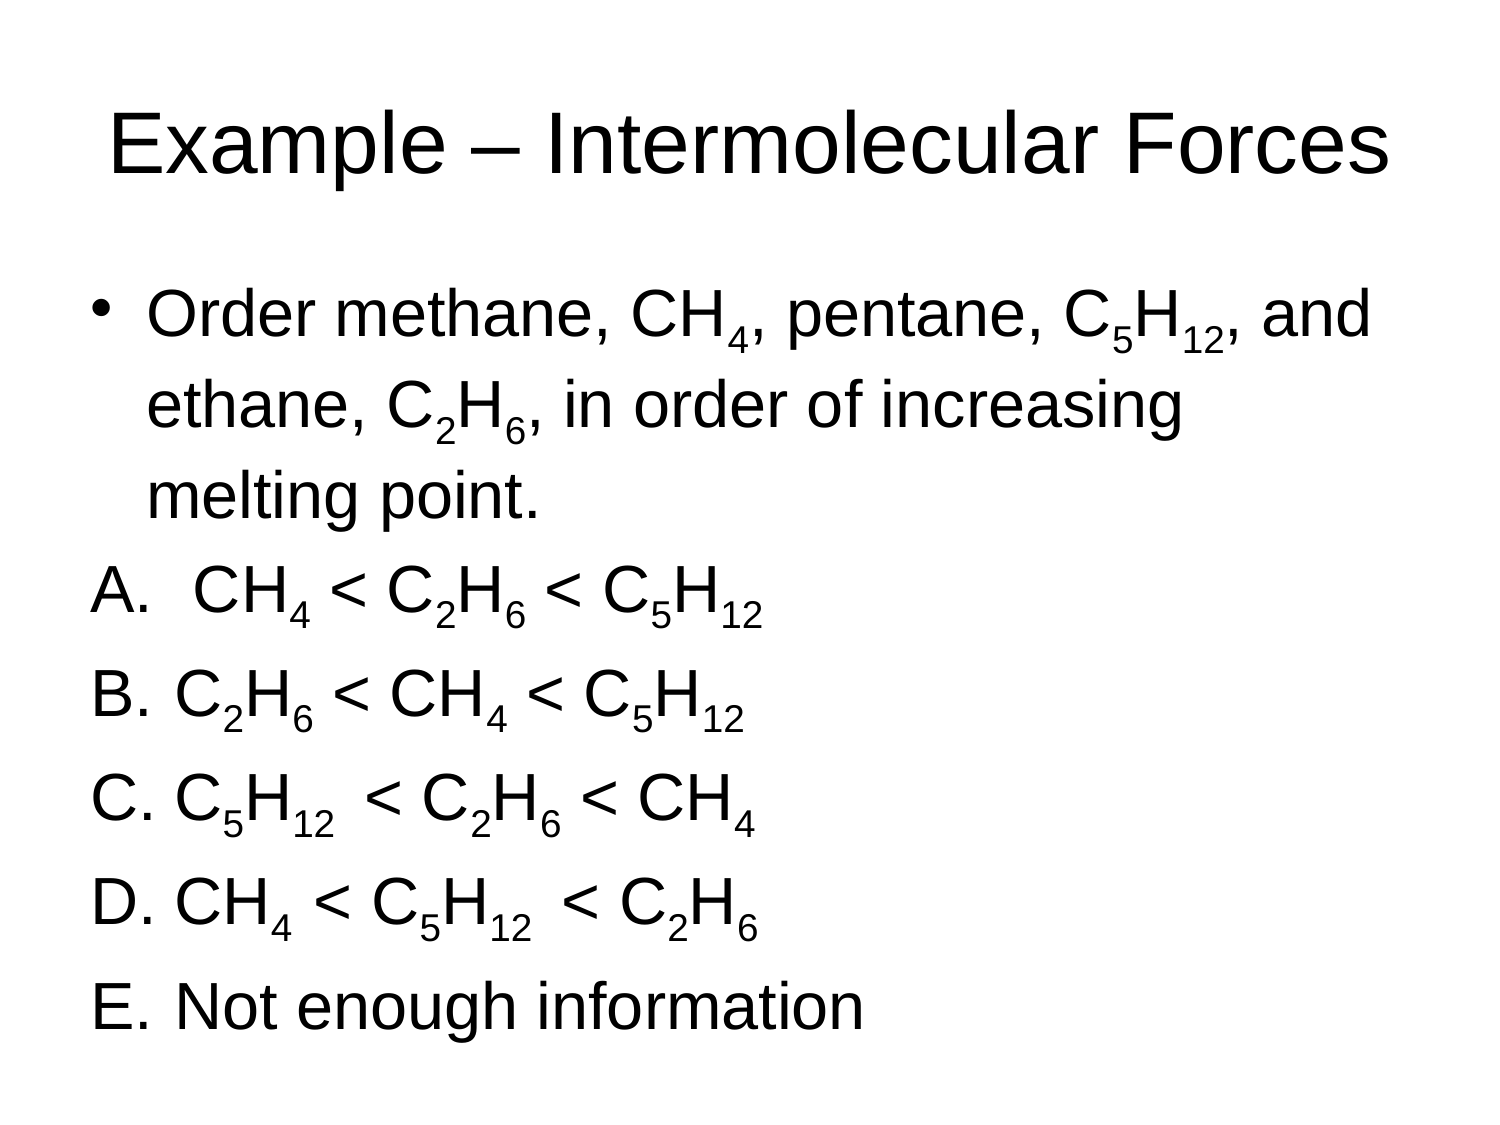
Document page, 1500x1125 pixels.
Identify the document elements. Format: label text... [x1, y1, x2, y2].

title Example – Intermolecular Forces [74, 44, 1426, 233]
list Order methane, CH4, pentane, C5H12, and ethane, C2H6, in order of increasing melting point. CH4 < C2H6 < C5H12 C2H6 < CH4 < C5H12 C5H12 < C2H6 < CH4 CH4 < C5H12 < C2H6 Not enough information [74, 262, 1426, 1006]
